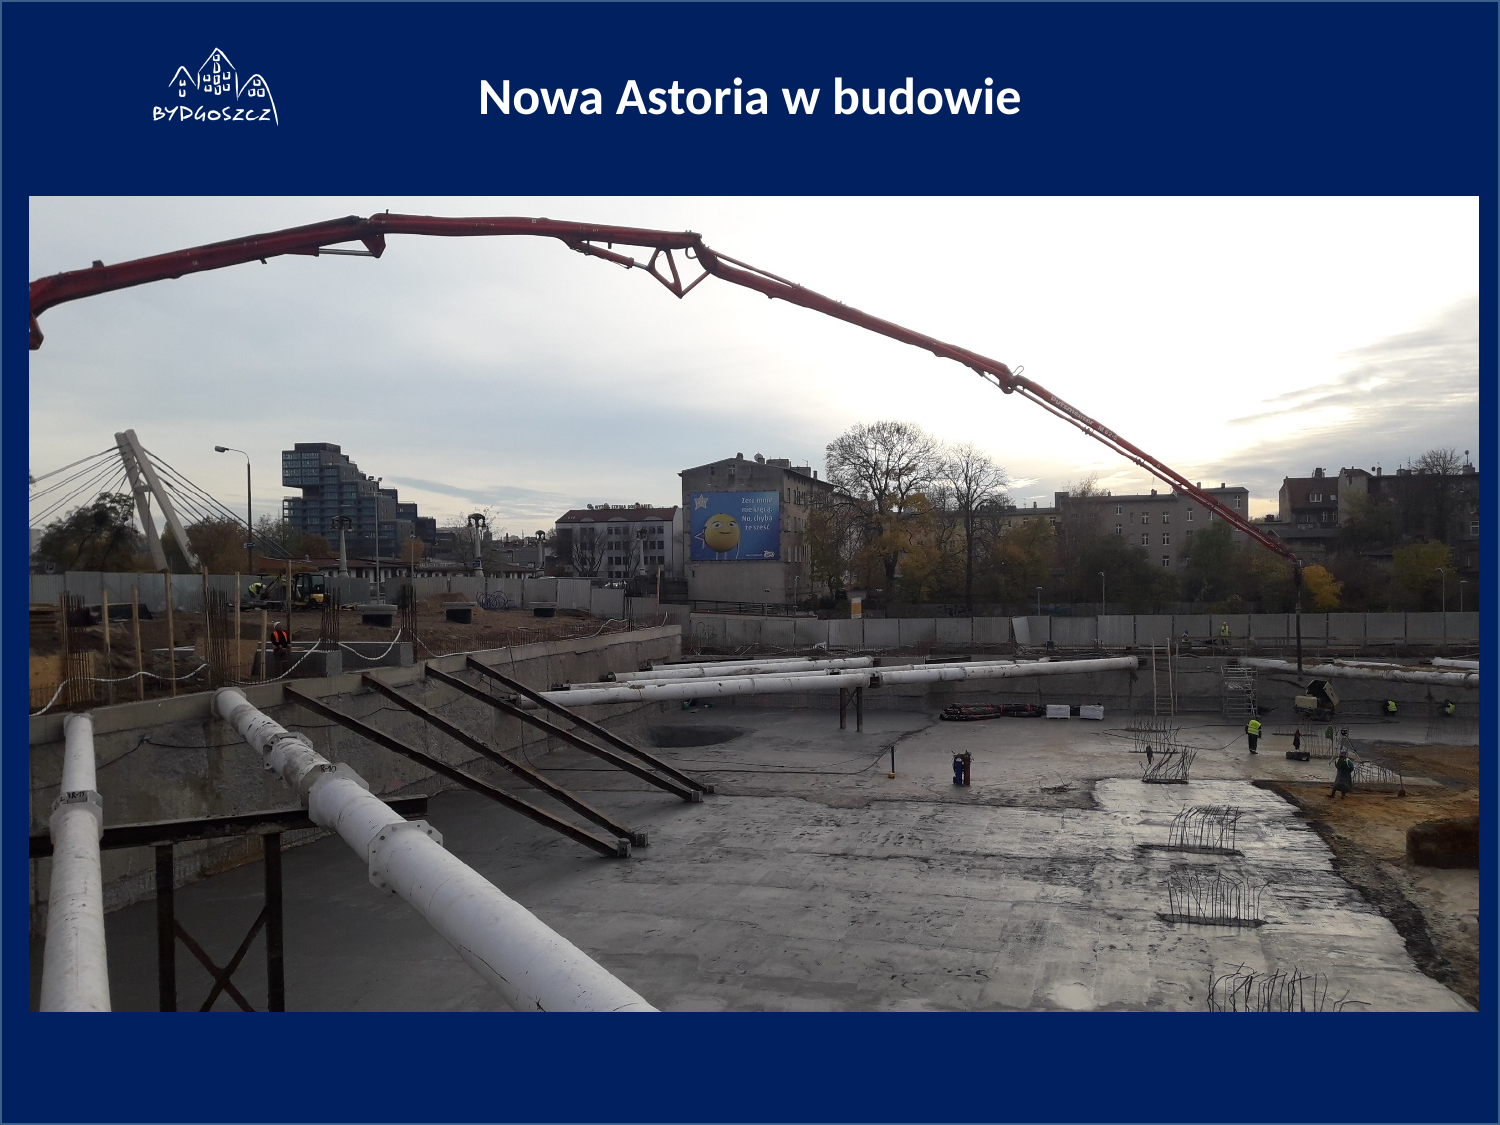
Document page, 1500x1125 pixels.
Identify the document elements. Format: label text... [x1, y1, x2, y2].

picture [29, 195, 1479, 1012]
text_box Nowa Astoria w budowie [0, 0, 1500, 1125]
picture [123, 23, 308, 162]
